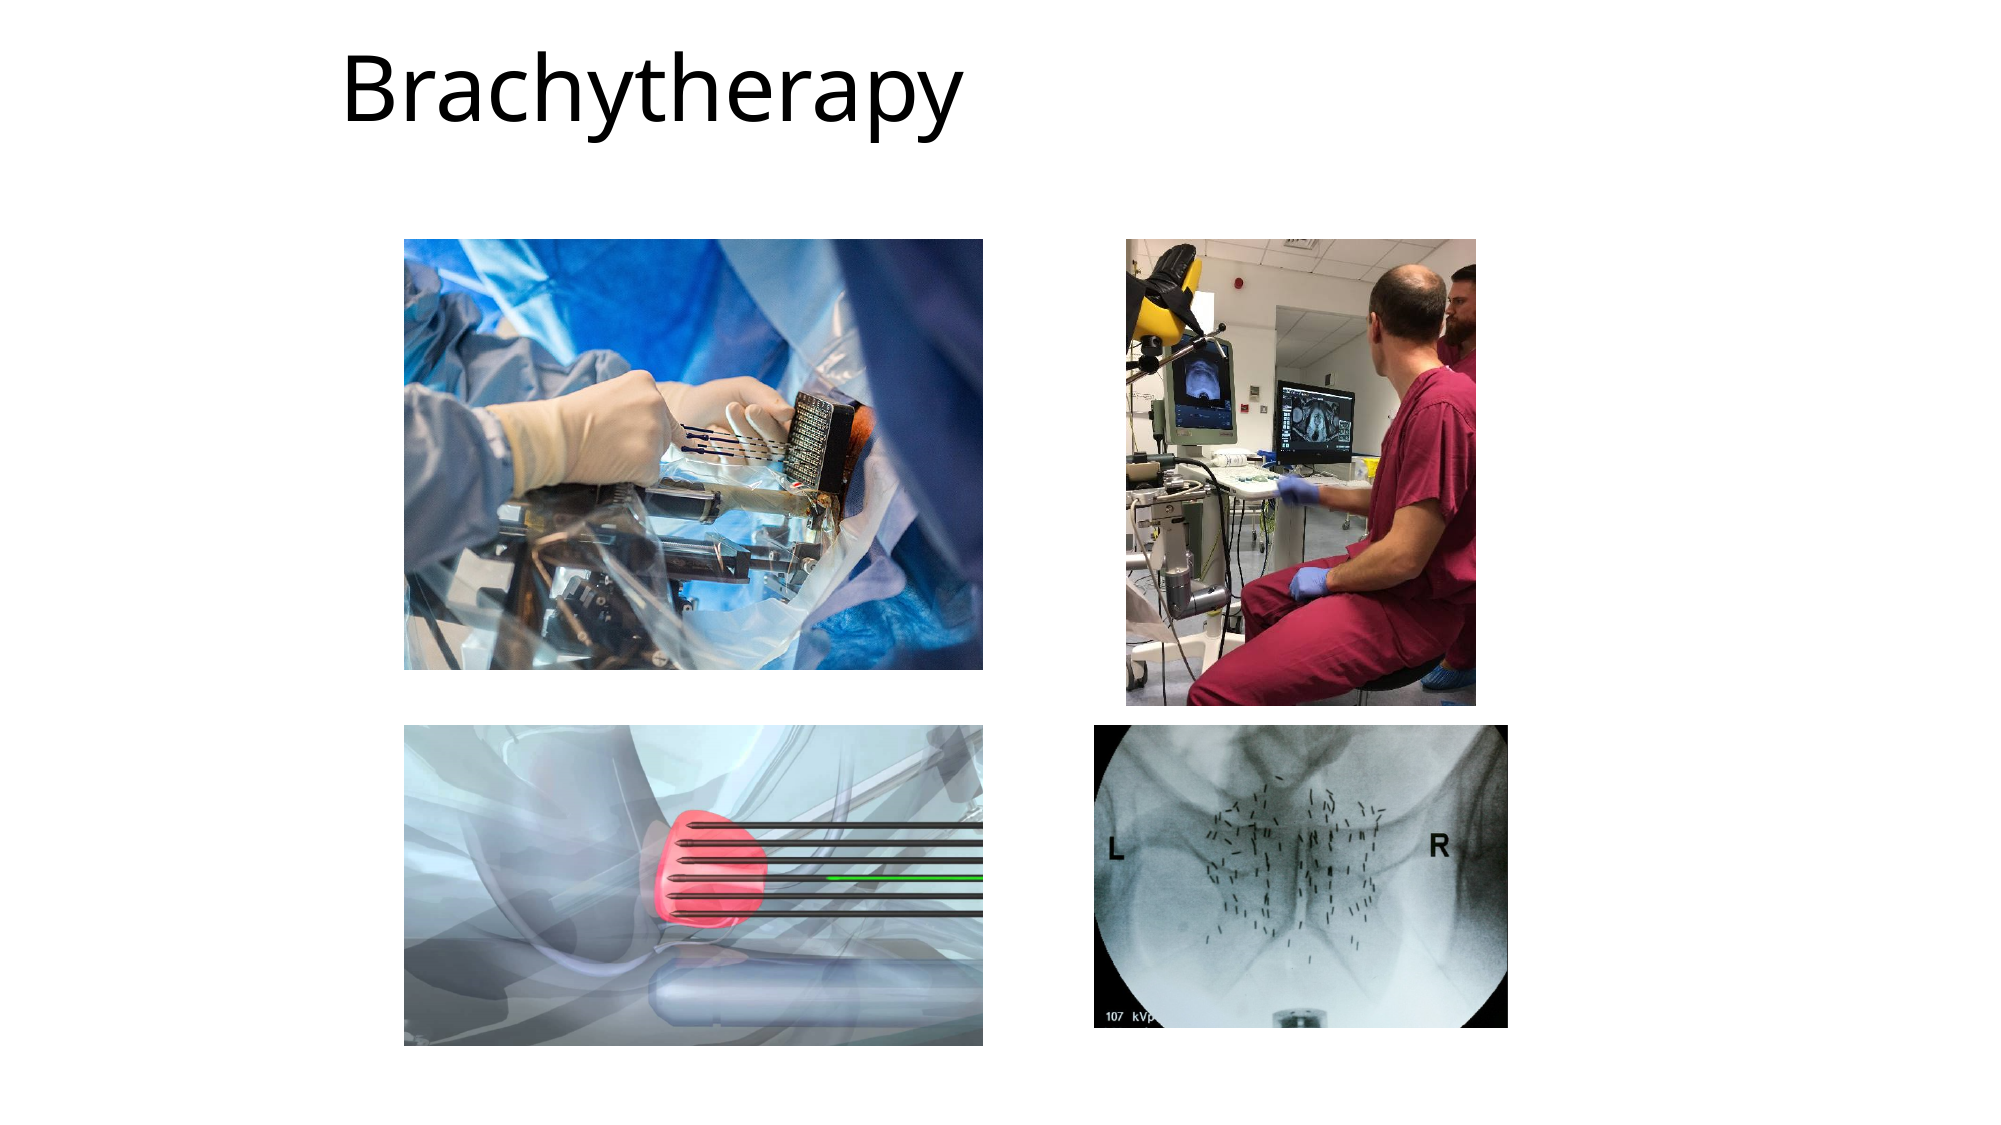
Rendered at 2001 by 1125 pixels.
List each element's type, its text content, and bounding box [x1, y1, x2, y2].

picture [1094, 725, 1508, 1028]
title Brachytherapy [324, 0, 1675, 184]
picture [1126, 239, 1476, 706]
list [404, 239, 983, 670]
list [404, 725, 983, 1046]
